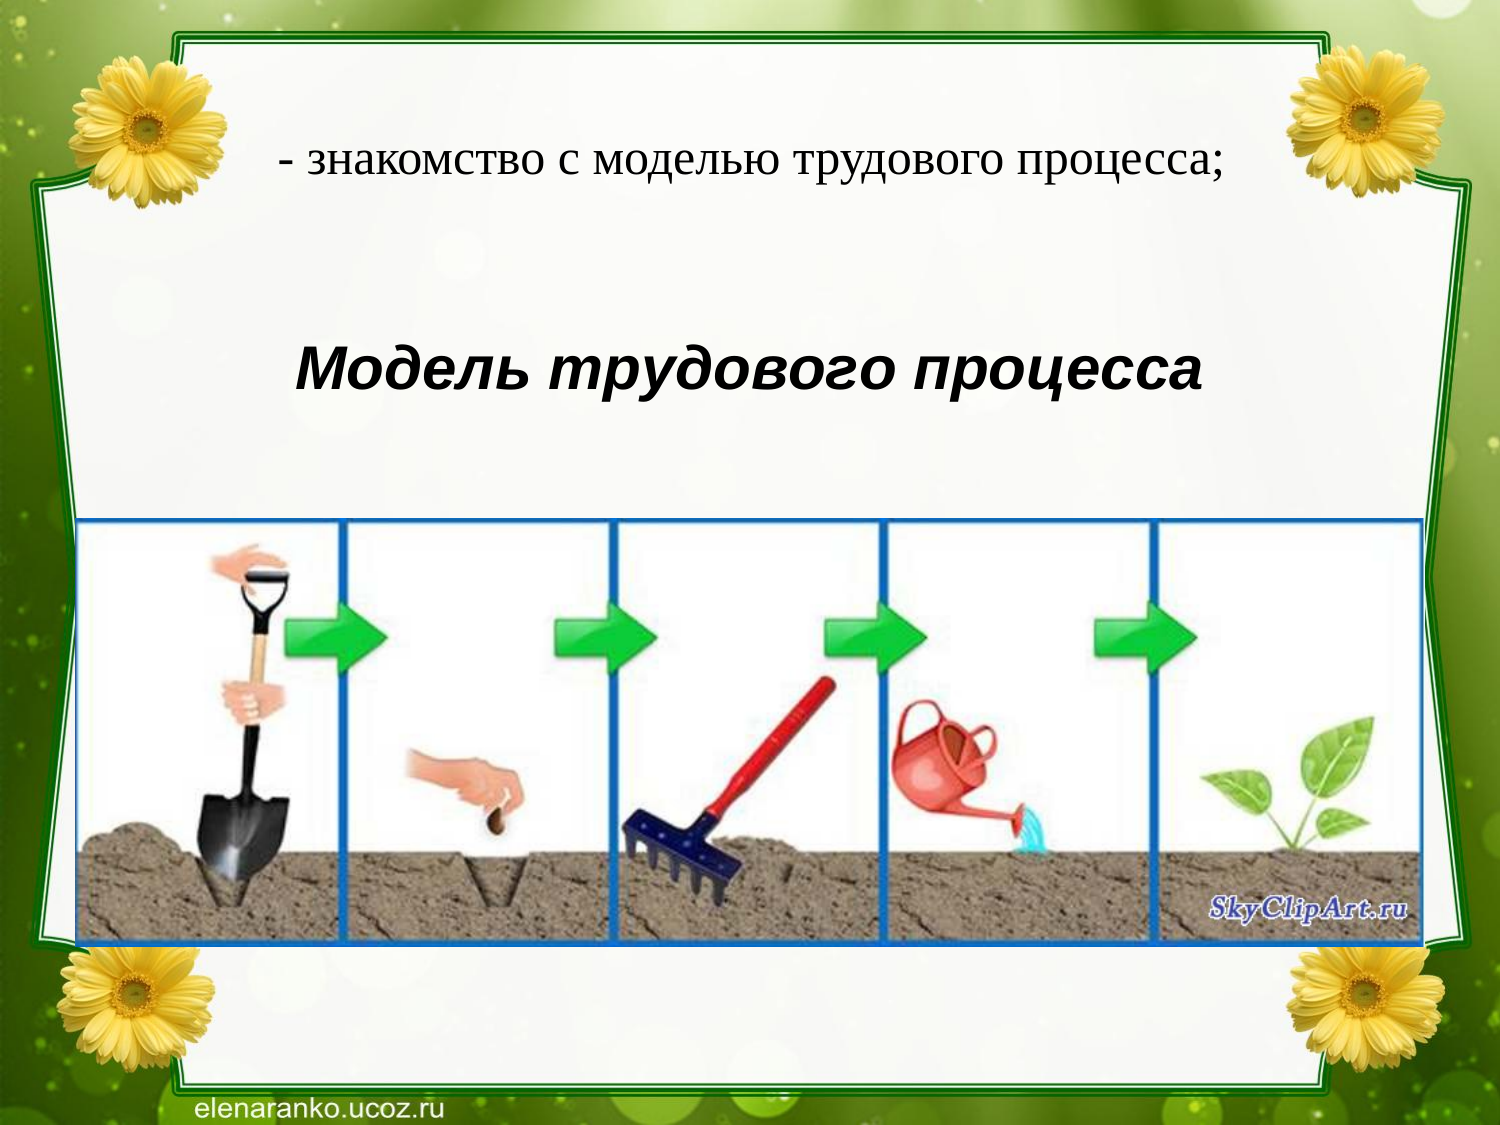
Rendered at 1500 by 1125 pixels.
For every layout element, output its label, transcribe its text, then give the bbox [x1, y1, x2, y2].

title - знакомство с моделью трудового процесса; [76, 101, 1427, 268]
picture [0, 0, 1500, 1125]
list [74, 331, 1426, 947]
